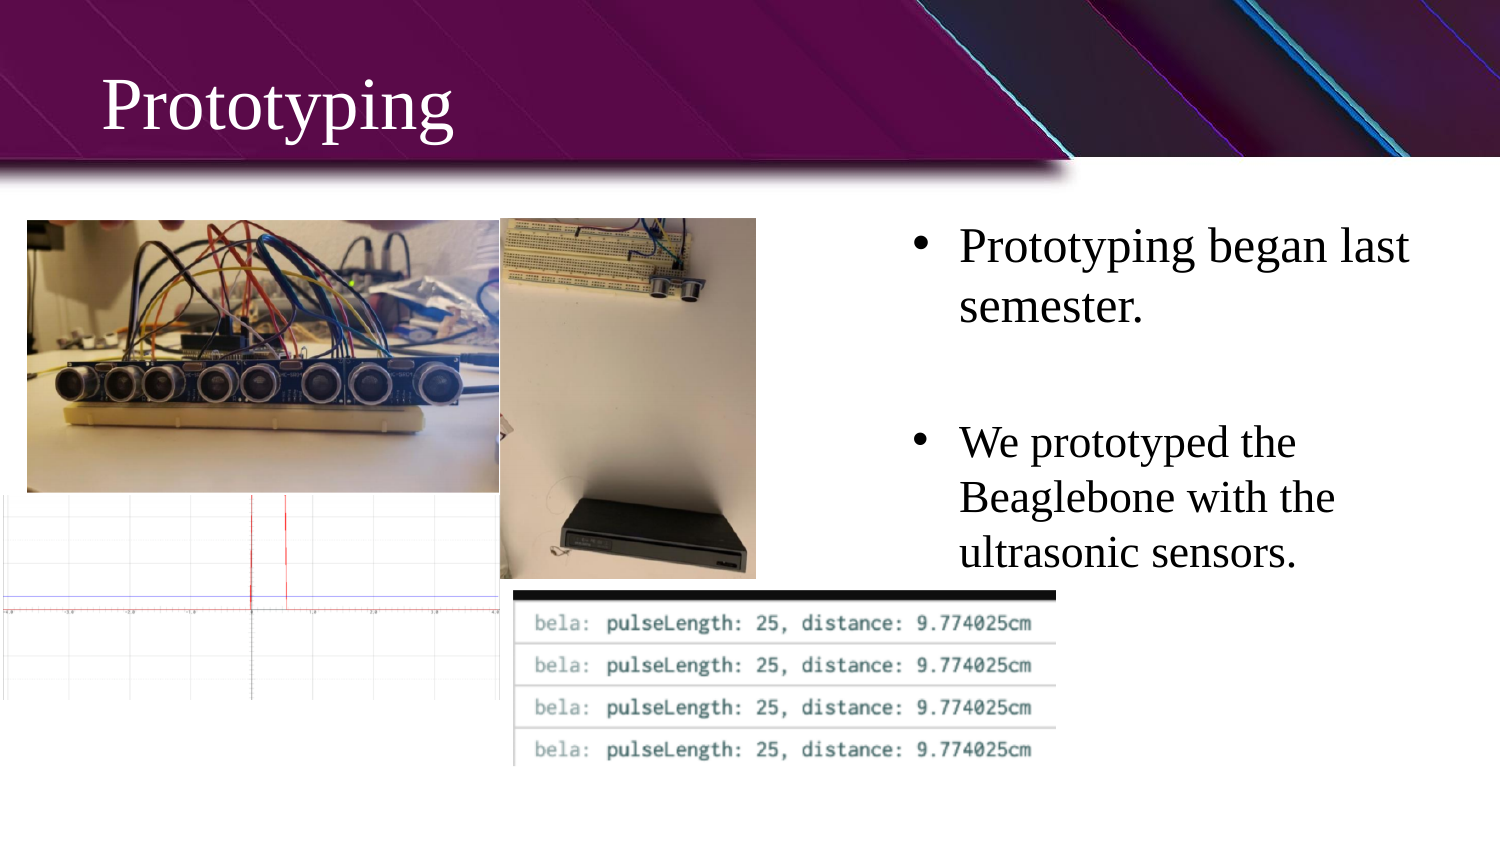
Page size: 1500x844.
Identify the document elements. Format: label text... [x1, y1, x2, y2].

picture [0, 0, 1500, 844]
list Prototyping began last semester. We prototyped the Beaglebone with the ultrasonic sensors. [822, 204, 1486, 781]
title Prototyping [86, 37, 1414, 163]
